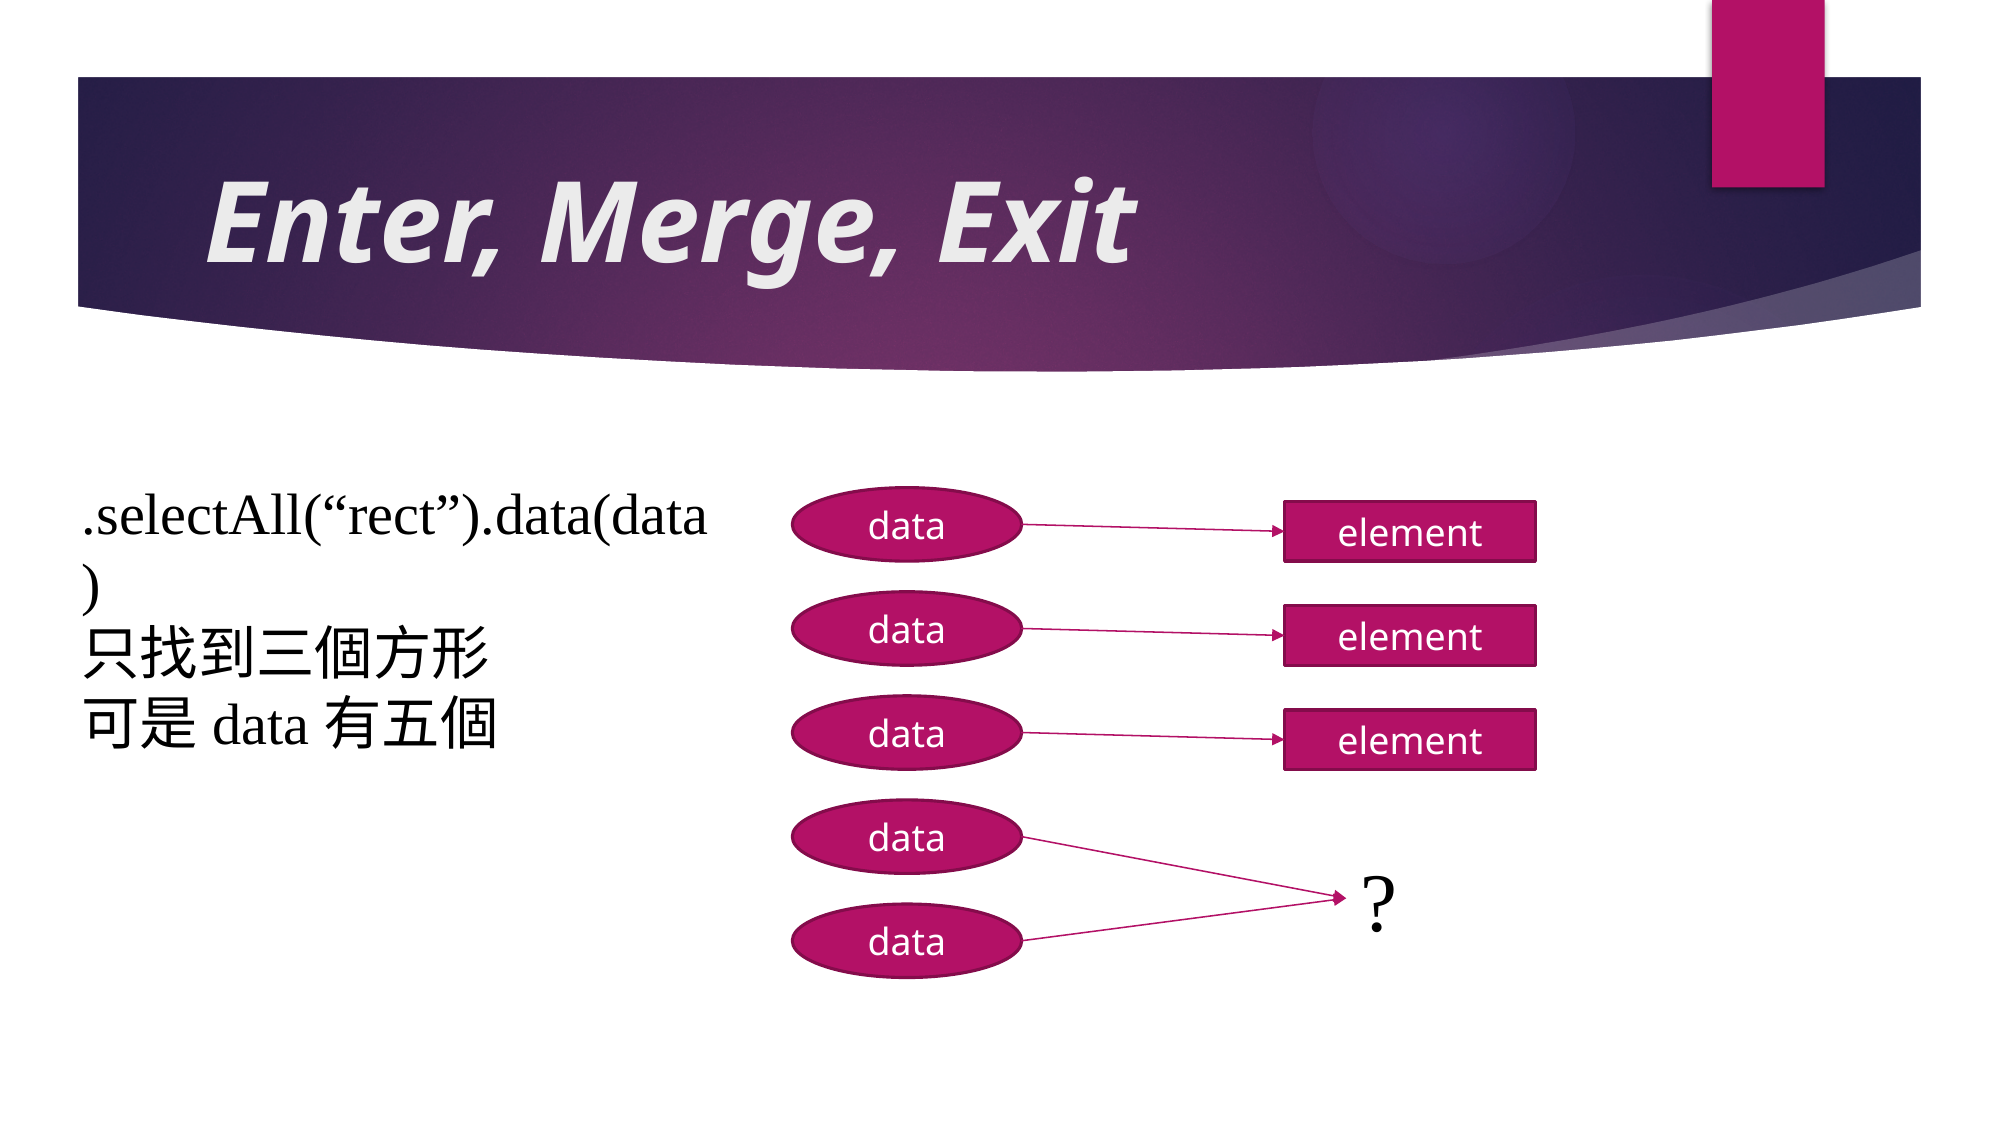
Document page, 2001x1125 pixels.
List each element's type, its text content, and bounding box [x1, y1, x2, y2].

text_box data [790, 486, 1024, 563]
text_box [1021, 732, 1285, 740]
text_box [1021, 836, 1347, 898]
text_box element [1283, 708, 1537, 771]
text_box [1021, 628, 1285, 636]
text_box data [790, 798, 1023, 875]
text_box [1021, 524, 1285, 532]
text_box .selectAll(“rect”).data(data) 只找到三個方形 可是data有五個 [67, 468, 740, 764]
text_box data [790, 902, 1022, 980]
text_box element [1283, 500, 1537, 563]
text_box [1021, 898, 1347, 941]
title Enter, Merge, Exit [189, 159, 1627, 276]
text_box ? [1346, 840, 1435, 956]
text_box data [790, 590, 1023, 667]
text_box data [790, 694, 1023, 771]
text_box element [1283, 604, 1537, 667]
